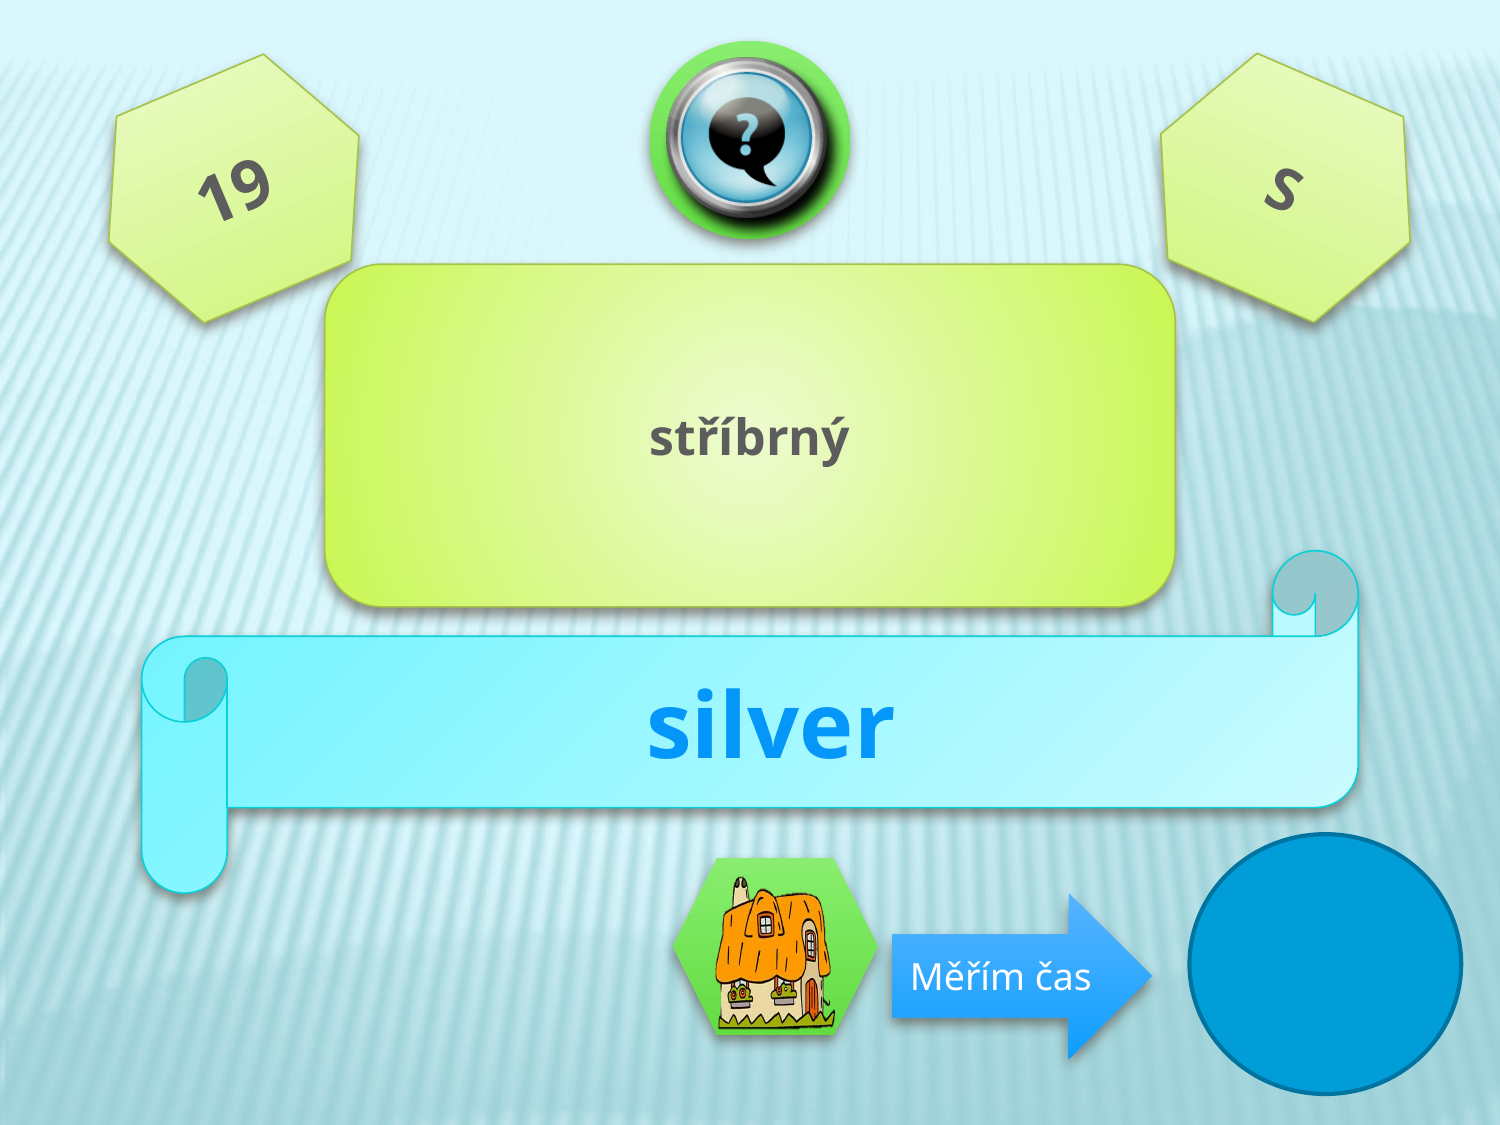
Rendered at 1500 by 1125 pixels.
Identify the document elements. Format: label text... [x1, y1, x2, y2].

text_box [672, 857, 878, 1040]
text_box Měřím čas [891, 893, 1152, 1059]
text_box 19 [107, 53, 360, 324]
text_box silver [140, 549, 1360, 895]
text_box stříbrný [323, 263, 1177, 608]
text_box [649, 40, 851, 242]
text_box [1187, 832, 1464, 1097]
text_box S [1160, 52, 1411, 324]
